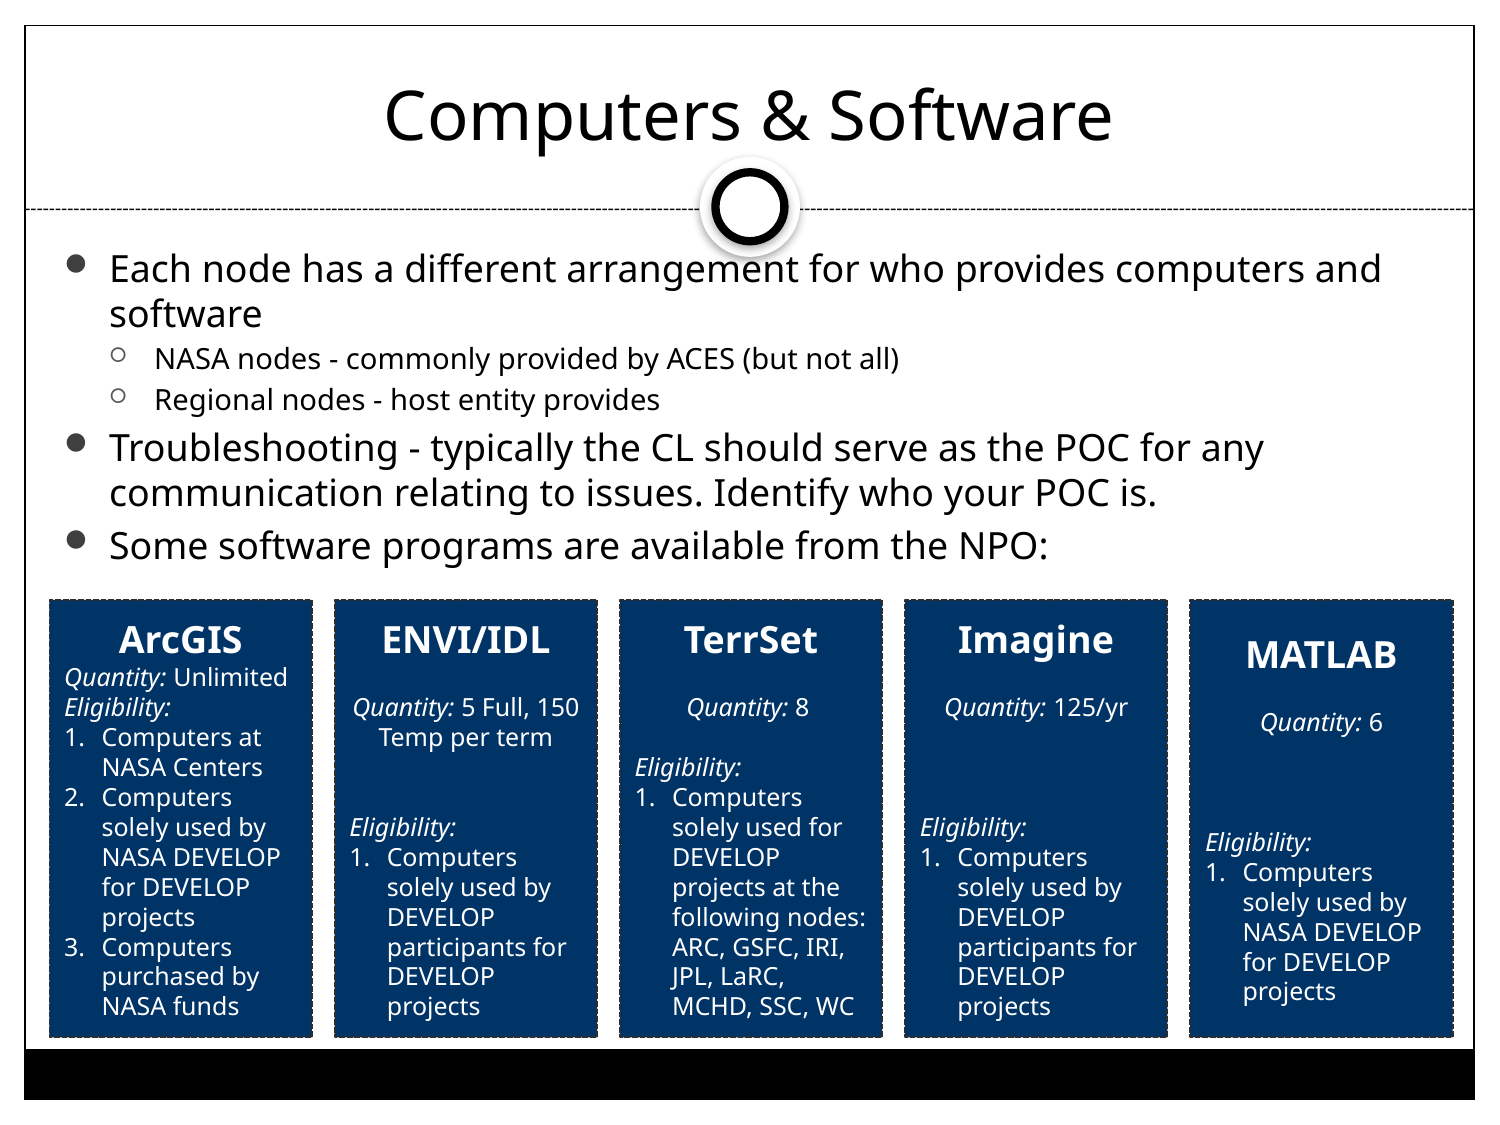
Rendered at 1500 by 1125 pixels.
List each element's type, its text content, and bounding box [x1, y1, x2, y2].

title Computers & Software [49, 37, 1450, 162]
text_box ArcGIS Quantity: Unlimited Eligibility: Computers at NASA Centers Computers solely used by NASA DEVELOP for DEVELOP projects Computers purchased by NASA funds [49, 599, 313, 1038]
text_box TerrSet Quantity: 8 Eligibility: Computers solely used for DEVELOP projects at the following nodes: ARC, GSFC, IRI, JPL, LaRC, MCHD, SSC, WC [619, 599, 883, 1038]
text_box ENVI/IDL Quantity: 5 Full, 150 Temp per term Eligibility: Computers solely used by DEVELOP participants for DEVELOP projects [334, 599, 598, 1038]
list Each node has a different arrangement for who provides computers and software NASA nodes - commonly provided by ACES (but not all) Regional nodes - host entity provides Troubleshooting - typically the CL should serve as the POC for any communication relating to issues. Identify who your POC is. Some software programs are available from the NPO: [49, 237, 1445, 675]
text_box Imagine Quantity: 125/yr Eligibility: Computers solely used by DEVELOP participants for DEVELOP projects [904, 599, 1168, 1038]
text_box MATLAB Quantity: 6 Eligibility: Computers solely used by NASA DEVELOP for DEVELOP projects [1189, 599, 1454, 1038]
